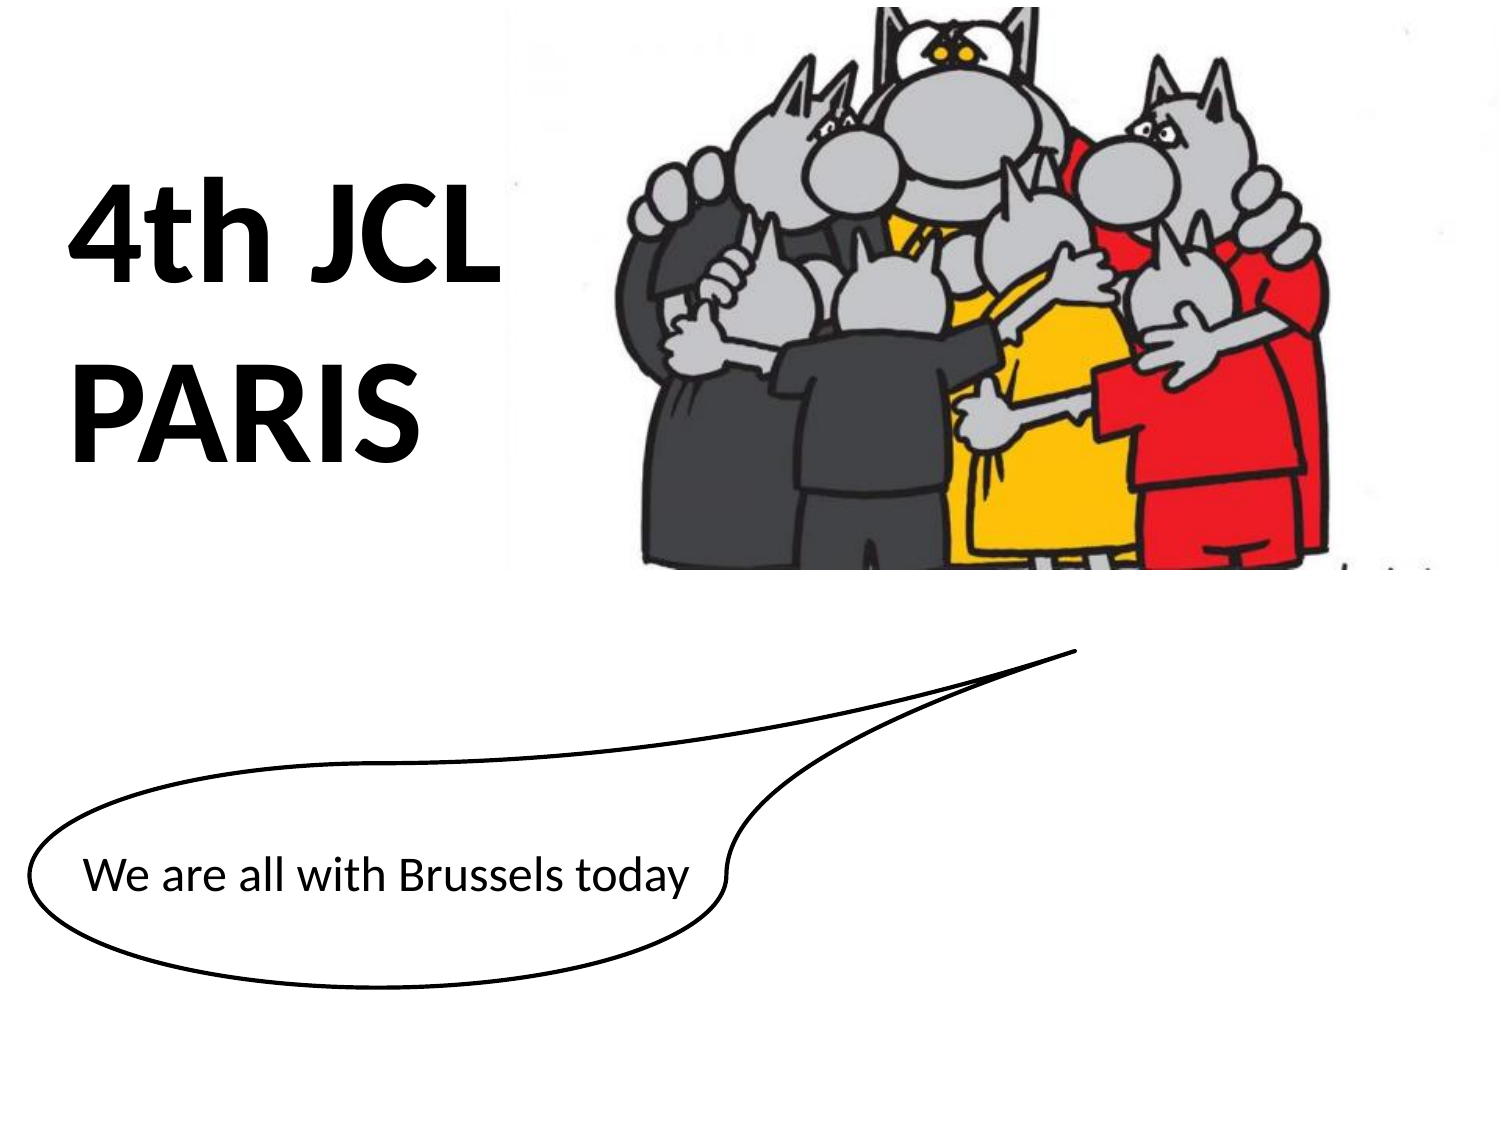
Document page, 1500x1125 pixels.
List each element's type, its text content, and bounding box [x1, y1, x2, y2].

text_box We are all with Brussels today [67, 834, 717, 909]
picture [505, 7, 1500, 571]
text_box 4th JCL PARIS [53, 125, 500, 501]
text_box [27, 649, 1077, 990]
